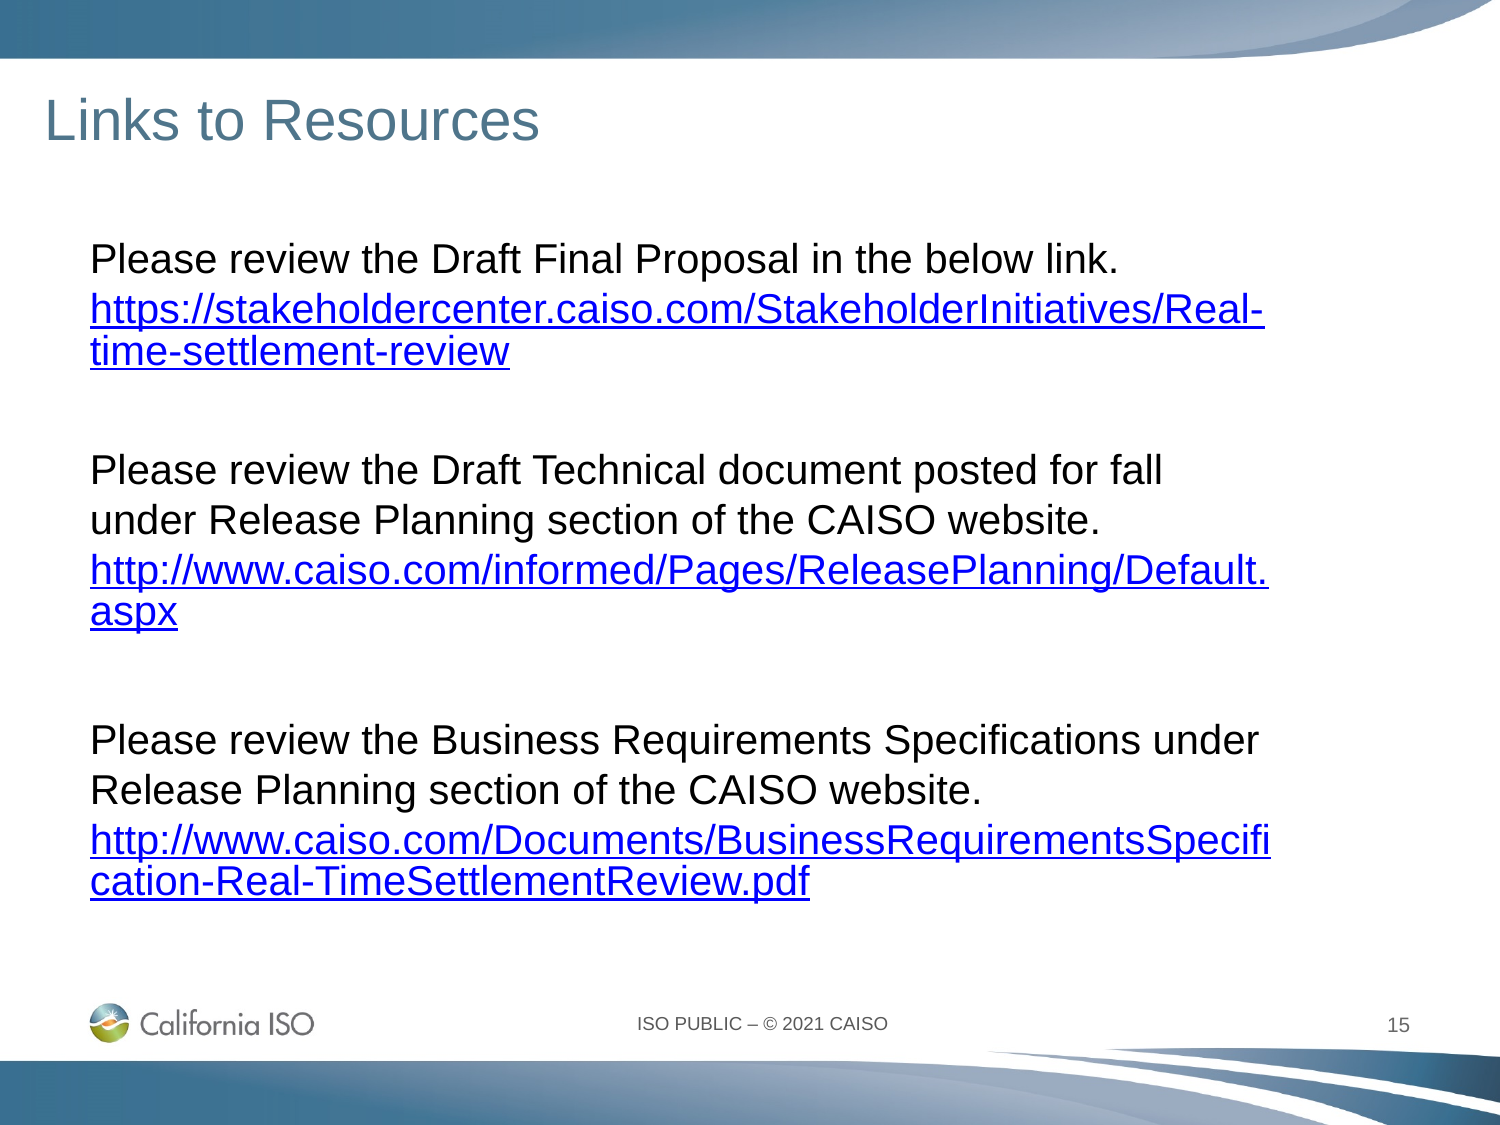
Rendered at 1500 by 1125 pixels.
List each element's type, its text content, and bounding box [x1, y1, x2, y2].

slide_number 15 [1074, 1004, 1425, 1064]
text_box Please review the Draft Final Proposal in the below link. https://stakeholdercenter.caiso.com/StakeholderInitiatives/Real-time-settlement-review [74, 224, 1288, 340]
text_box Please review the Business Requirements Specifications under Release Planning section of the CAISO website. http://www.caiso.com/Documents/BusinessRequirementsSpecification-Real-TimeSettlementReview.pdf [74, 705, 1288, 870]
picture [0, 997, 1500, 1125]
title Links to Resources [30, 75, 1469, 188]
text_box Please review the Draft Technical document posted for fall under Release Planning section of the CAISO website. http://www.caiso.com/informed/Pages/ReleasePlanning/Default.aspx [74, 435, 1288, 600]
picture [0, 0, 1500, 61]
